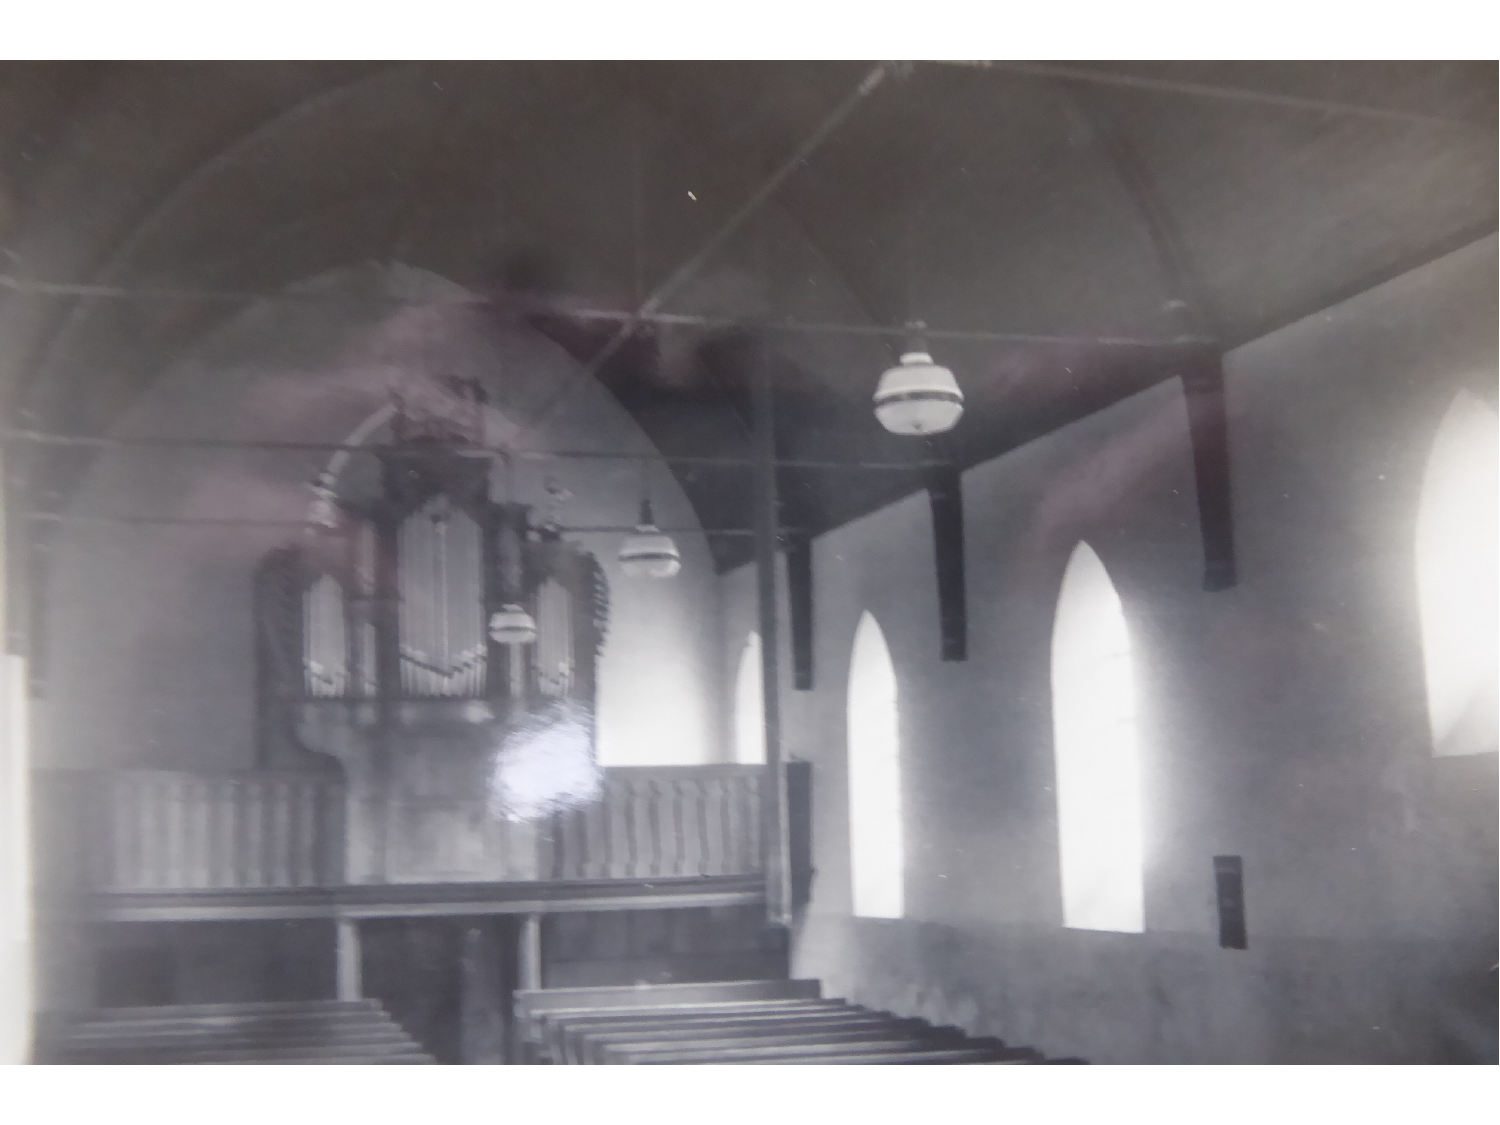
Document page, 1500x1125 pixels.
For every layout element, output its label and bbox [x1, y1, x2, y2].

picture [0, 60, 1499, 1065]
